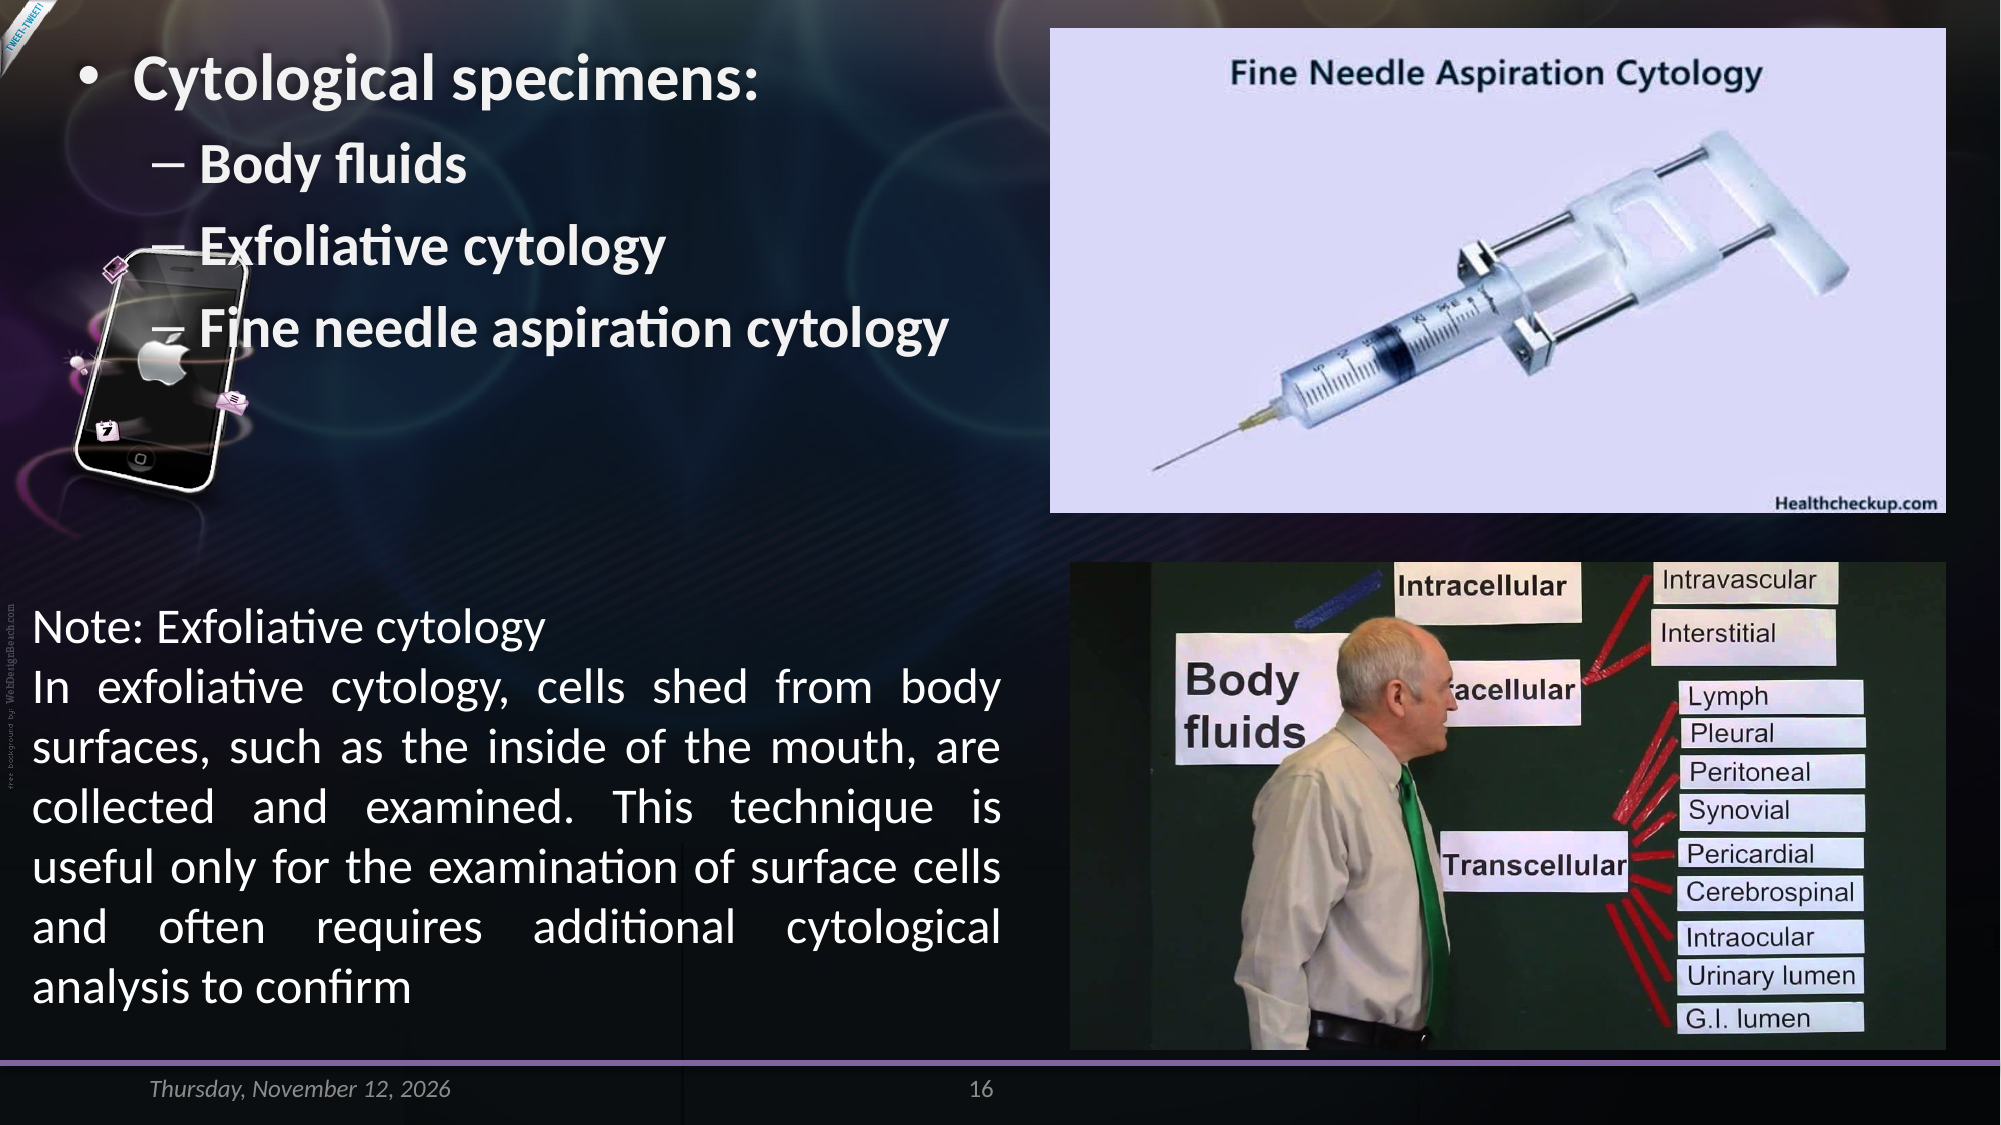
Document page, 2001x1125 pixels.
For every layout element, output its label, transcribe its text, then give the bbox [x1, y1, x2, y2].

picture [0, 0, 2001, 1125]
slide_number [0, 1057, 467, 1118]
text_box Note: Exfoliative cytology In exfoliative cytology, cells shed from body surfaces, such as the inside of the mouth, are collected and examined. This technique is useful only for the examination of surface cells and often requires additional cytological analysis to confirm [17, 586, 1017, 1022]
list Cytological specimens: Body fluids Exfoliative cytology Fine needle aspiration cytology [62, 26, 1025, 400]
slide_number 16 [747, 1057, 1215, 1118]
